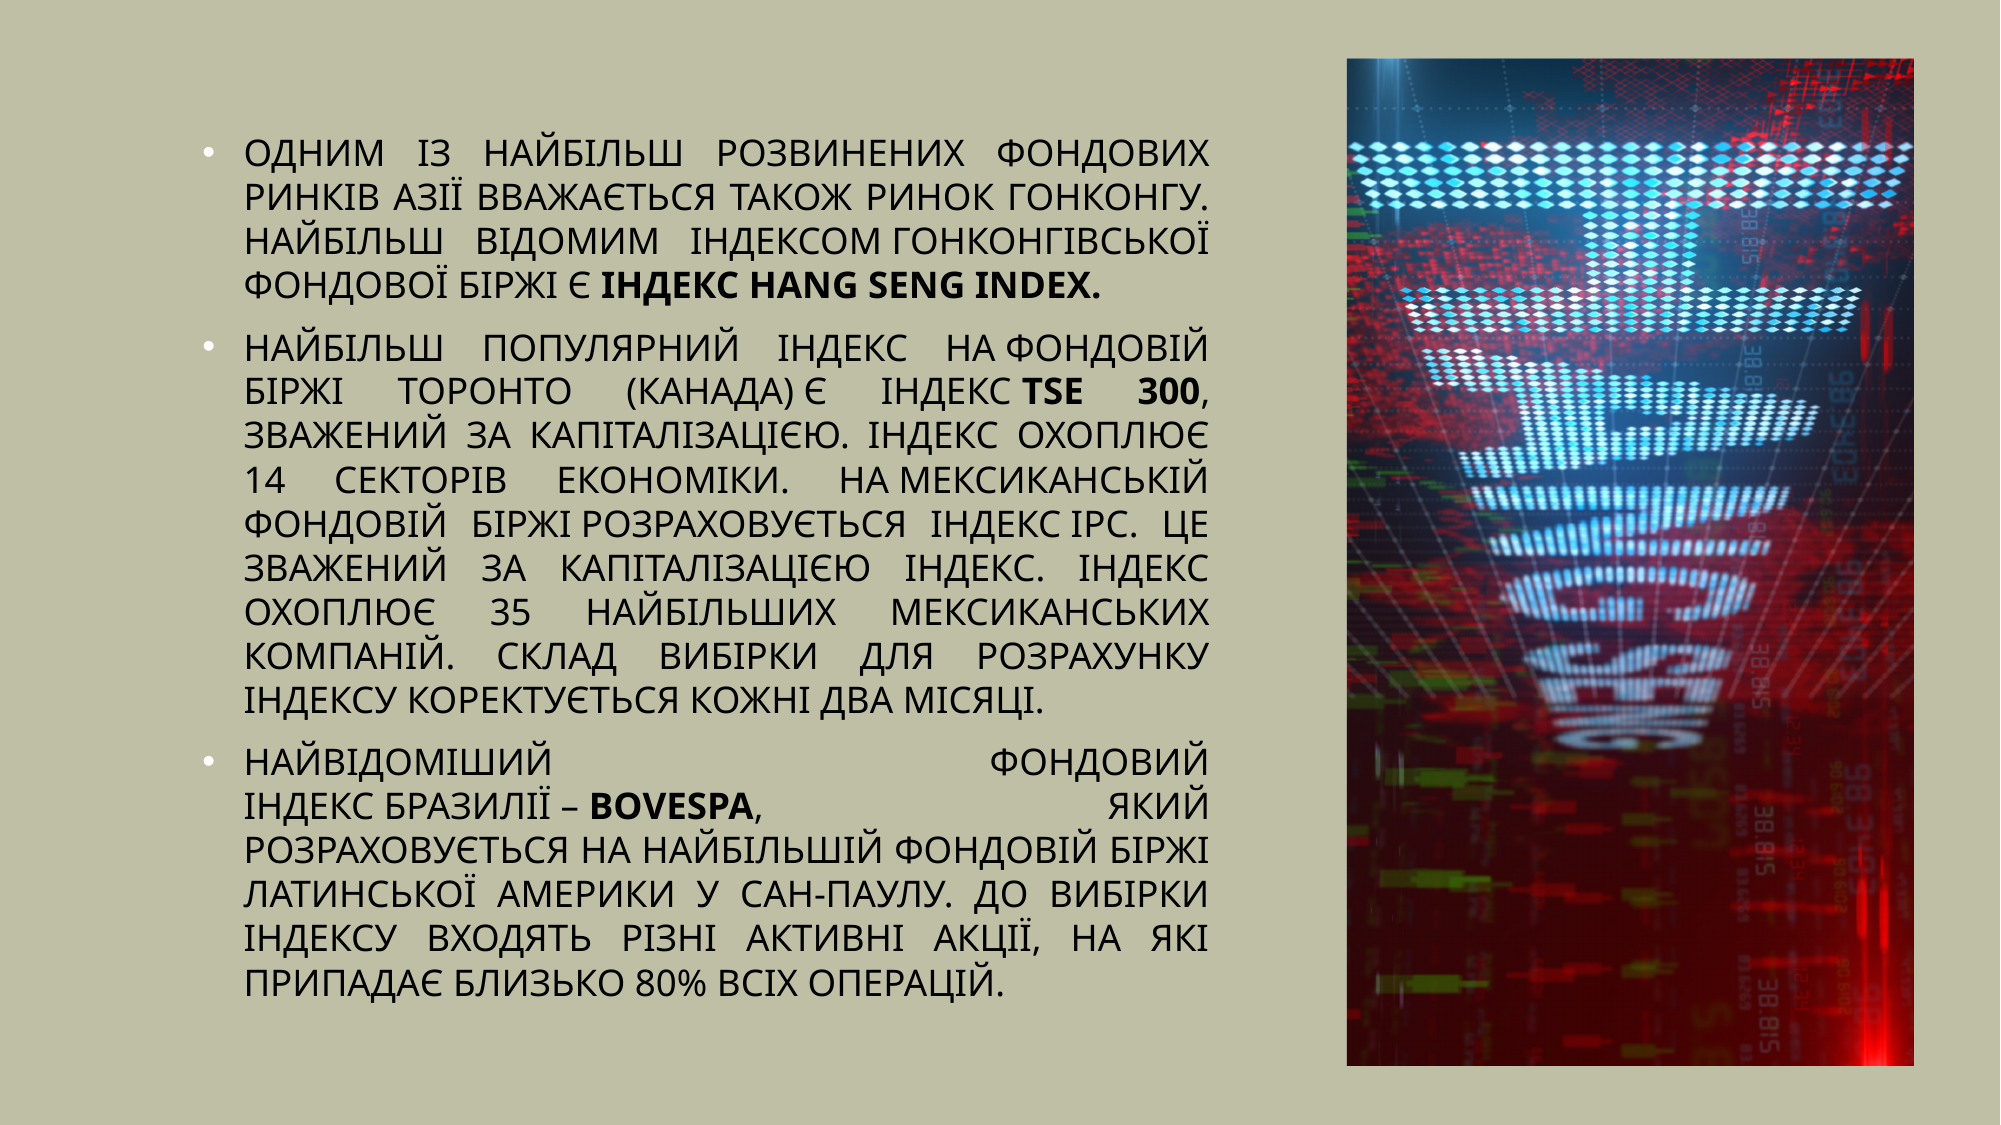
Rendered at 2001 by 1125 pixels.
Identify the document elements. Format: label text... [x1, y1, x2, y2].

list Одним із найбільш розвинених фондових ринків Азії вважається також ринок Гонконгу. Найбільш відомим індексом Гонконгівської фондової біржі є індекс Hang Seng Index. Найбільш популярний індекс на фондовій біржі Торонто (Канада) є індекс TSE 300, зважений за капіталізацією. Індекс охоплює 14 секторів економіки. На Мексиканській фондовій біржі розраховується індекс ІРС. Це зважений за капіталізацією індекс. Індекс охоплює 35 найбільших мексиканських компаній. Склад вибірки для розрахунку індексу коректується кожні два місяці. Найвідоміший фондовий індекс Бразилії – Bovespa, який розраховується на найбільшій фондовій біржі Латинської Америки у Сан-Паулу. До вибірки індексу входять різні активні акції, на які припадає близько 80% всіх операцій. [187, 114, 1226, 1019]
picture [1126, 60, 2000, 1066]
